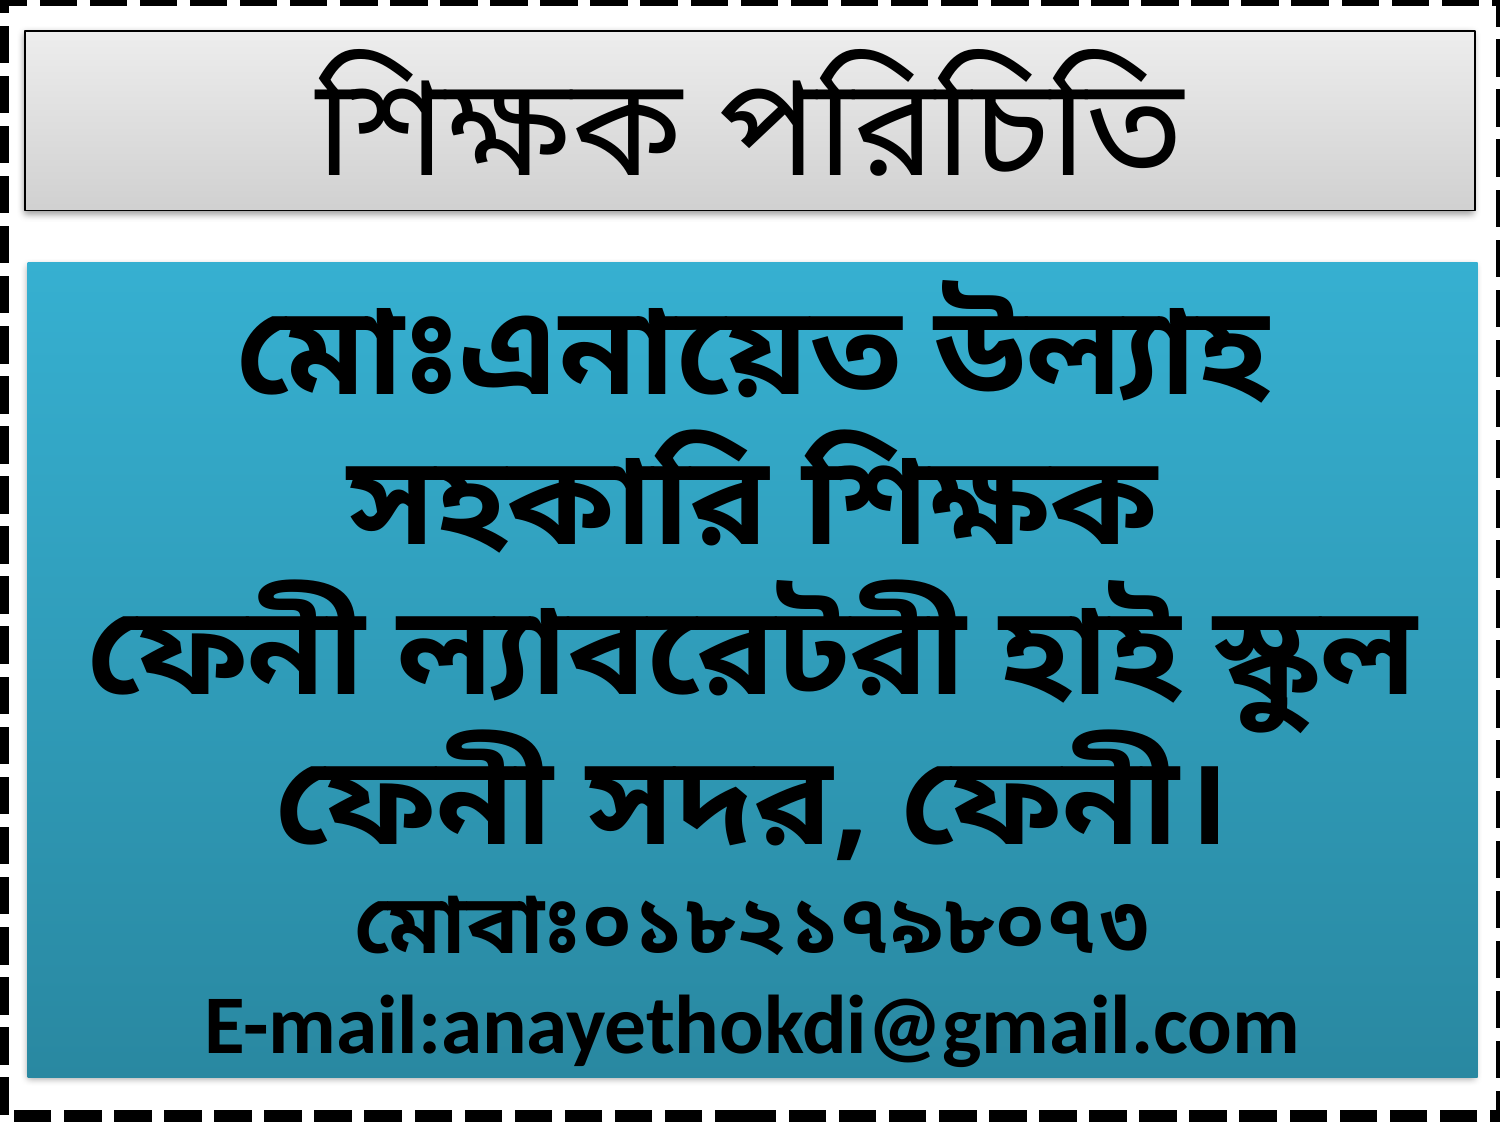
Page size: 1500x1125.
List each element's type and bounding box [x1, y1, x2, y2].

text_box [2, 0, 1500, 1116]
